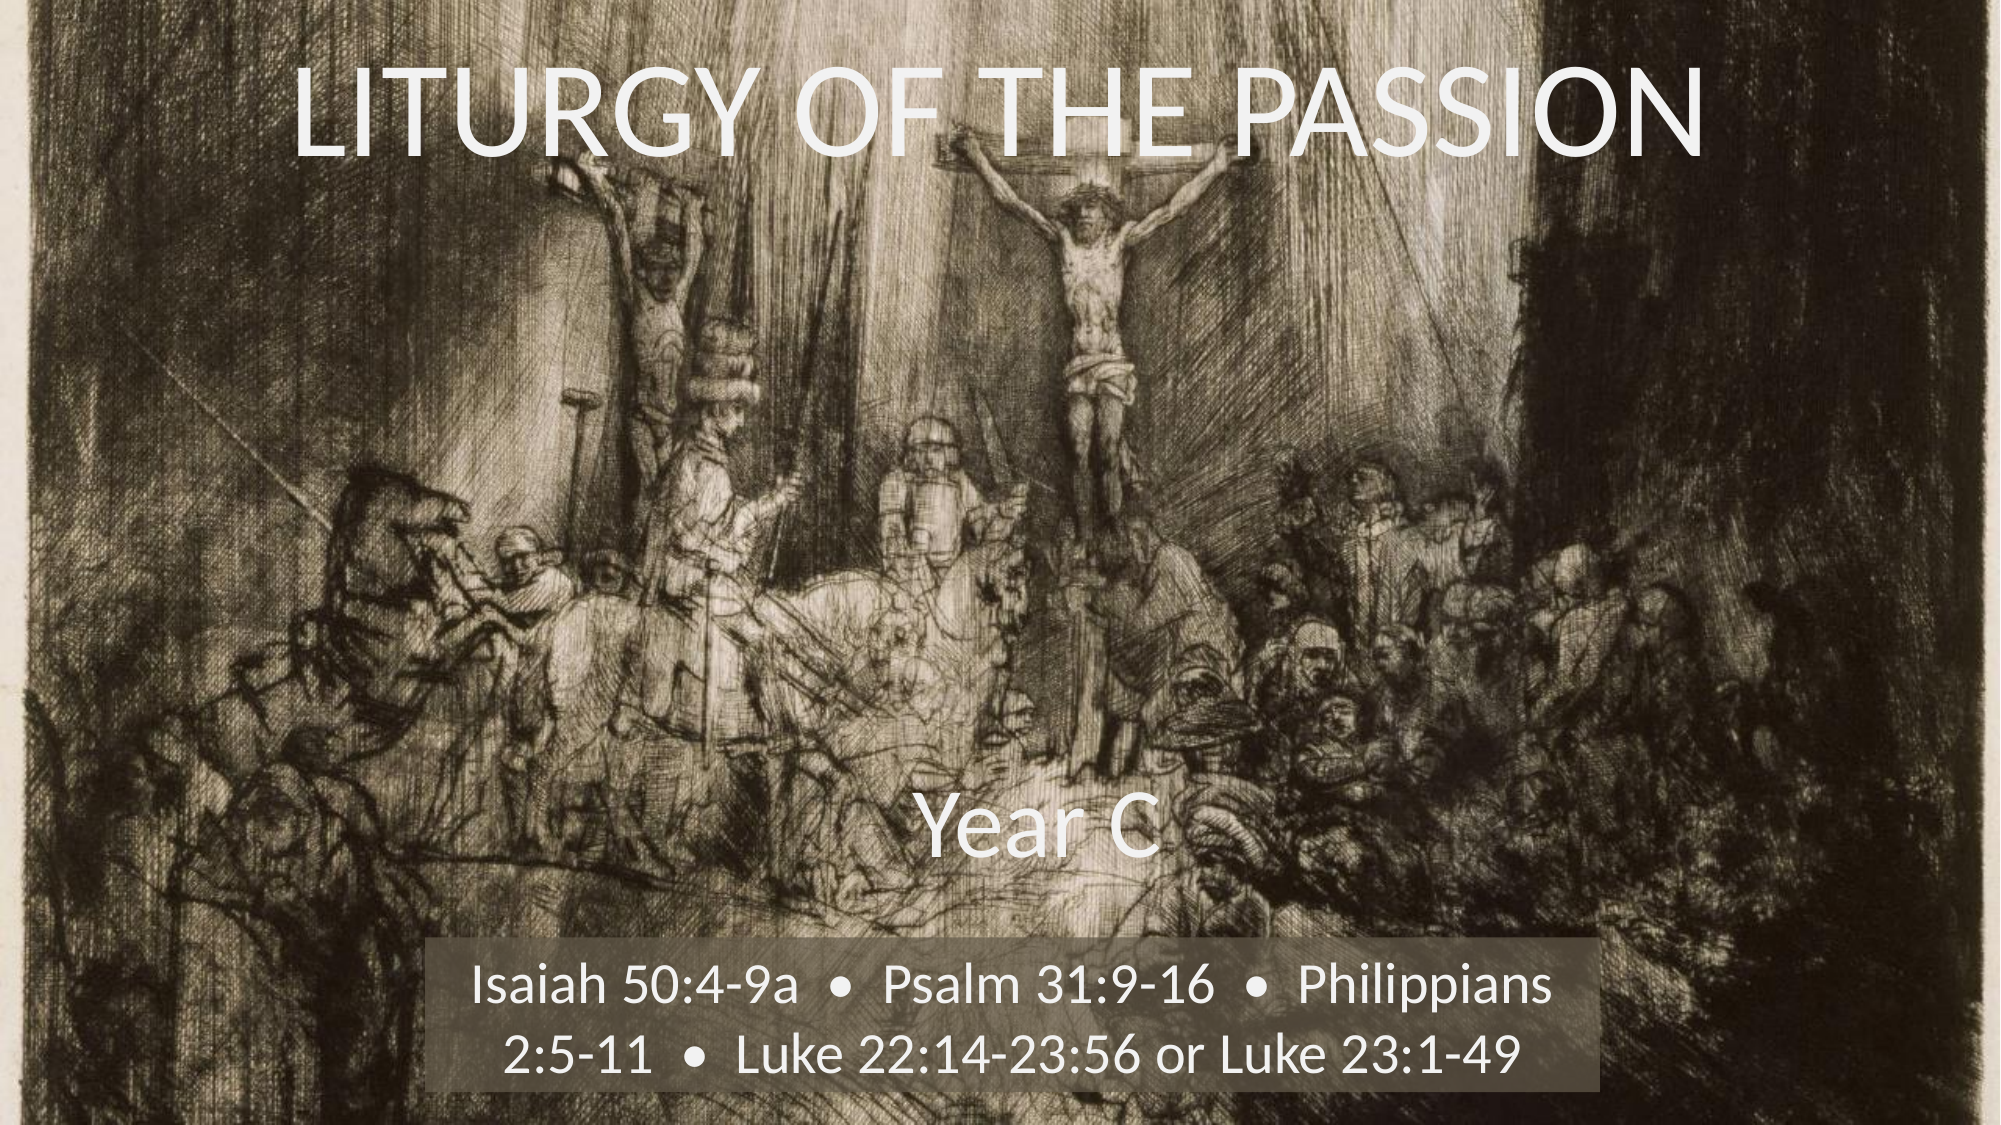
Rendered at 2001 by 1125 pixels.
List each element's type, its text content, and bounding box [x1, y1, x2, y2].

title LITURGY OF THE PASSION [249, 0, 1750, 242]
picture [0, 0, 2001, 1125]
text_box Isaiah 50:4-9a • Psalm 31:9-16 • Philippians 2:5-11 • Luke 22:14-23:56 or Luke 23:1-49 [425, 937, 1600, 1093]
subtitle Year C [512, 750, 1563, 888]
